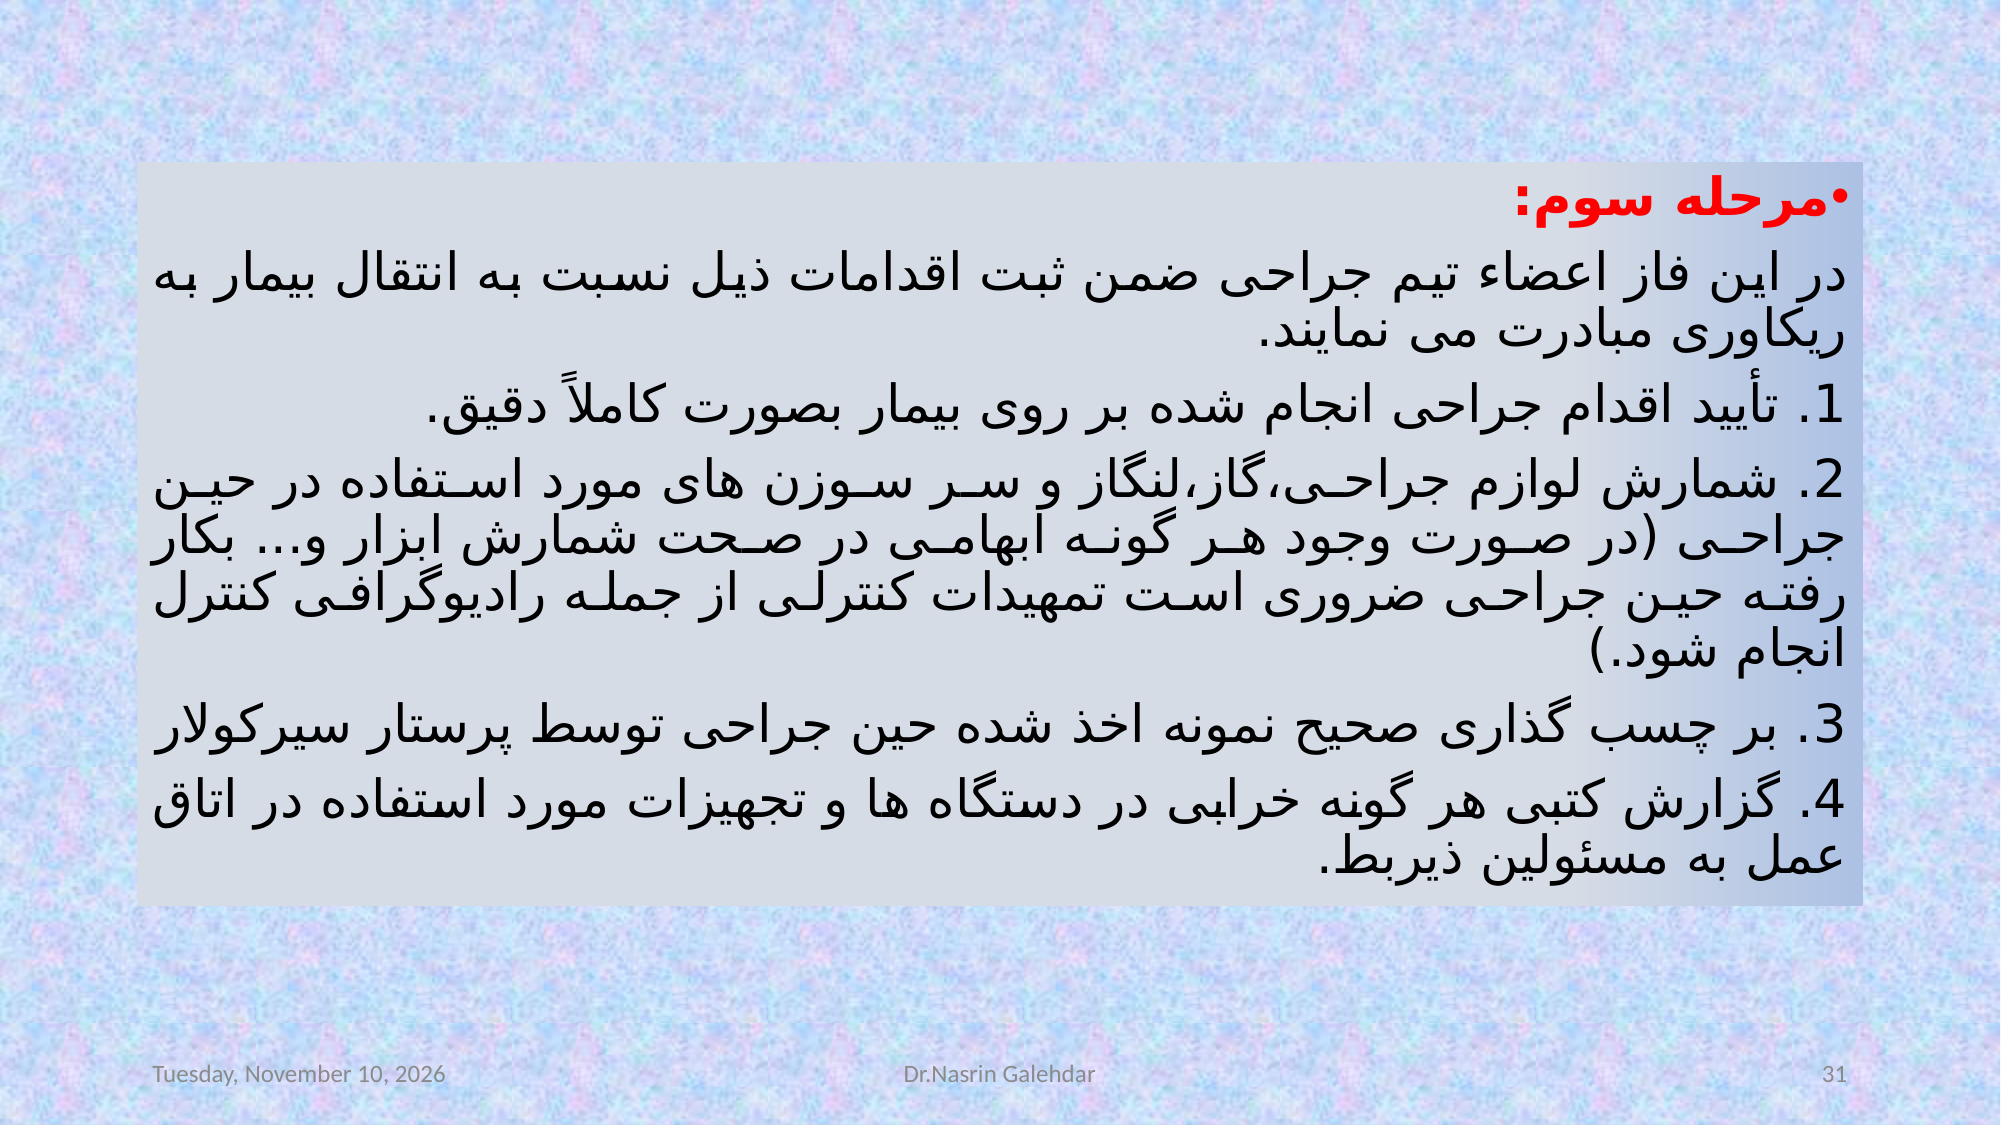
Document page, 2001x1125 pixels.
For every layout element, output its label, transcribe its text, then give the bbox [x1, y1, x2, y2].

picture [0, 0, 2001, 1125]
list مرحله سوم: در این فاز اعضاء تیم جراحی ضمن ثبت اقدامات ذیل نسبت به انتقال بیمار به ریکاوری مبادرت می نمایند. 1. تأیید اقدام جراحی انجام شده بر روی بیمار بصورت کاملاً دقیق. 2. شمارش لوازم جراحی،گاز،لنگاز و سر سوزن های مورد استفاده در حین جراحی (در صورت وجود هر گونه ابهامی در صحت شمارش ابزار و... بکار رفته حین جراحی ضروری است تمهیدات کنترلی از جمله رادیوگرافی کنترل انجام شود.) 3. بر چسب گذاری صحیح نمونه اخذ شده حین جراحی توسط پرستار سیرکولار 4. گزارش کتبی هر گونه خرابی در دستگاه ها و تجهیزات مورد استفاده در اتاق عمل به مسئولین ذیربط. [137, 162, 1863, 906]
slide_number 31 [1412, 1042, 1863, 1103]
footer Dr.Nasrin Galehdar [662, 1042, 1338, 1103]
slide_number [137, 1042, 588, 1103]
